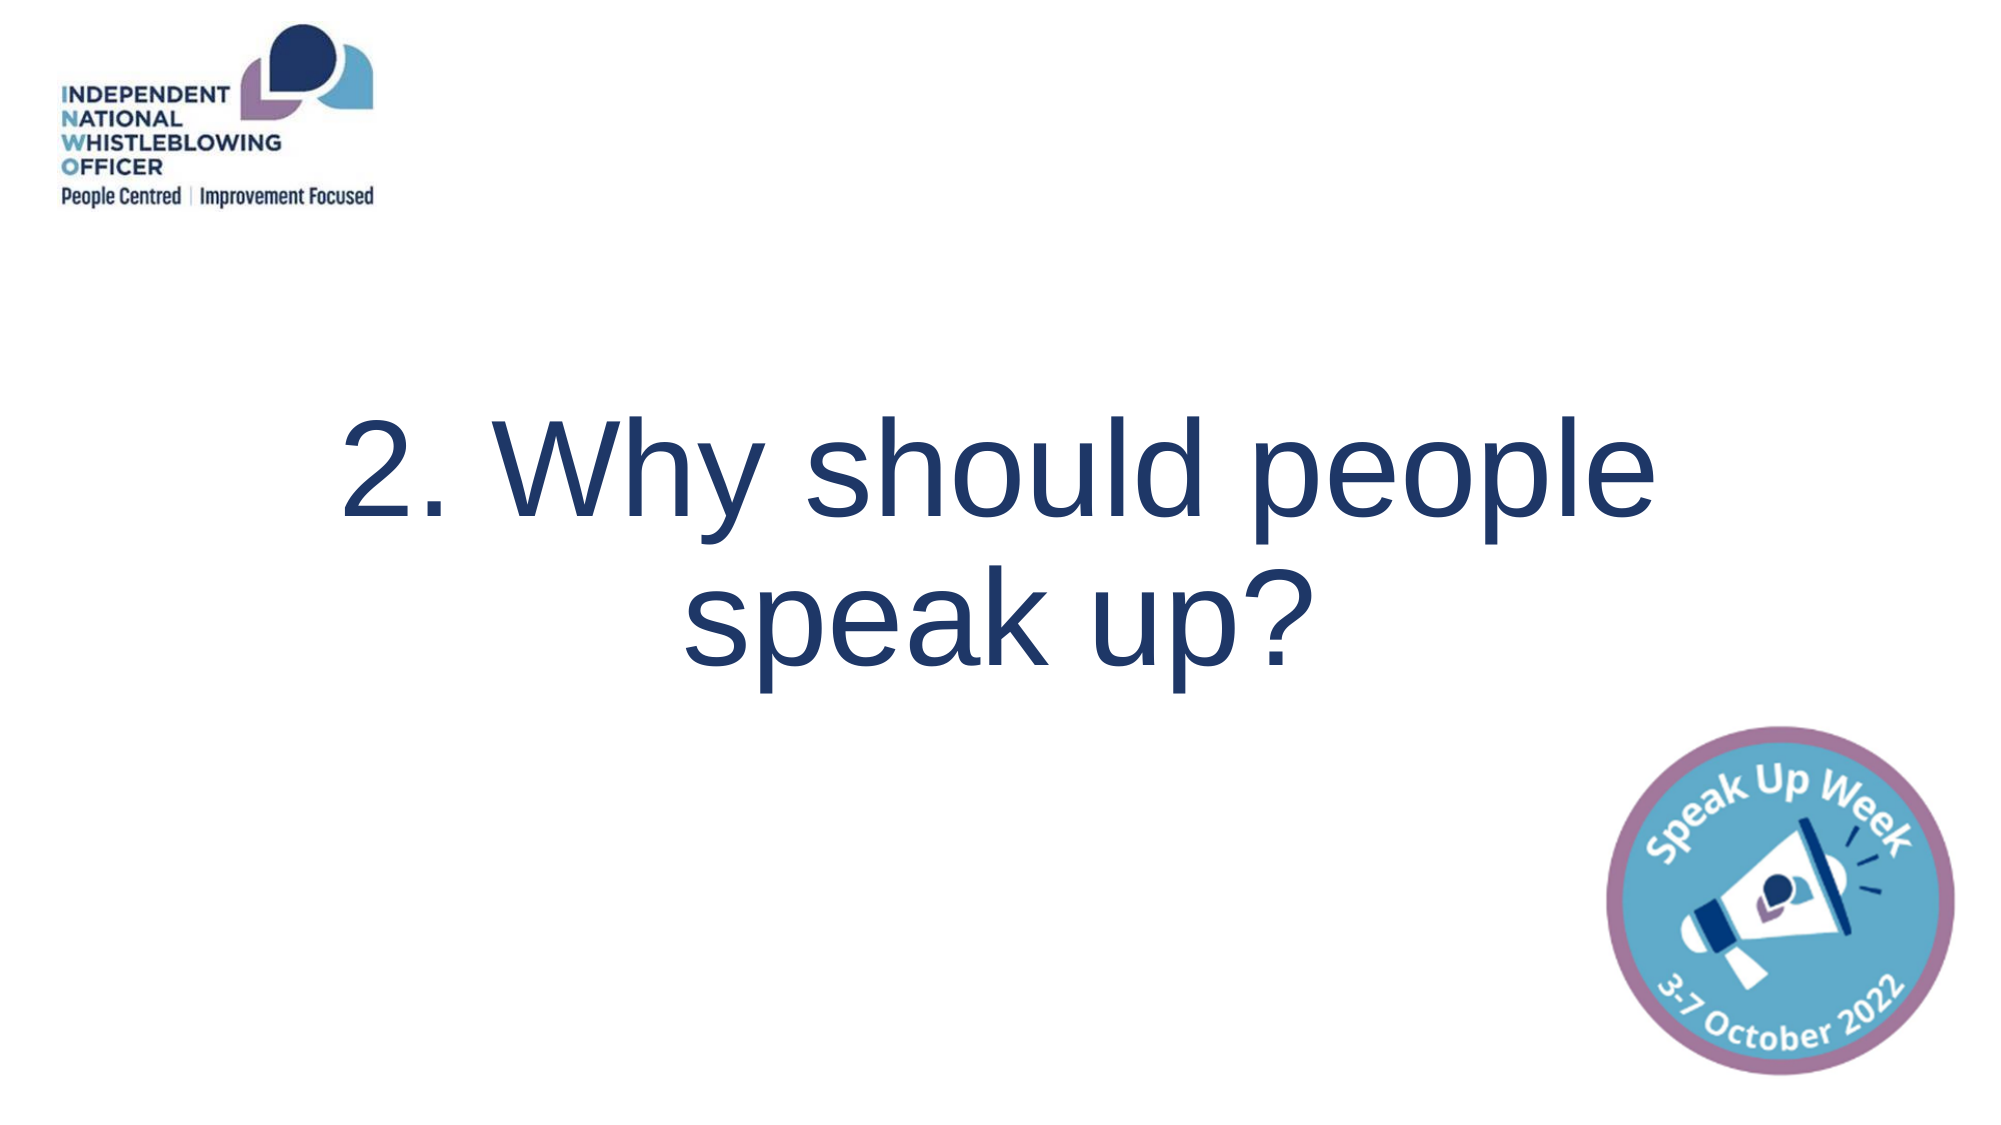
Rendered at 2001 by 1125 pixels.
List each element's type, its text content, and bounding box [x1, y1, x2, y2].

title 2. Why should people speak up? [230, 437, 1770, 656]
picture [1605, 720, 1959, 1079]
picture [57, 21, 377, 212]
